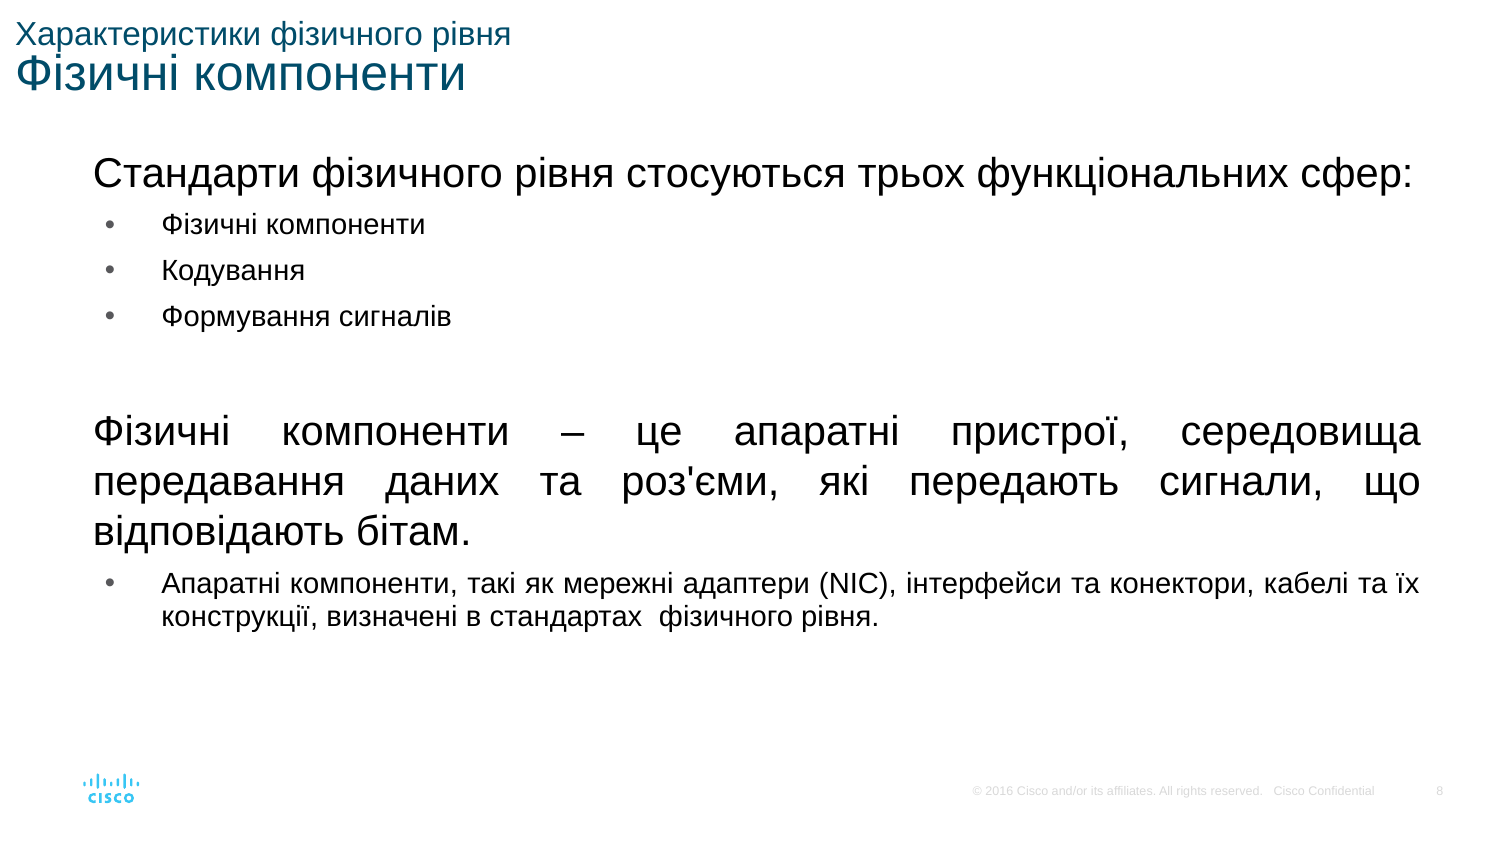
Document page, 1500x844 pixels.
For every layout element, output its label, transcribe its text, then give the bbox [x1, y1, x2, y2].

title Характеристики фізичного рівня Фізичні компоненти [0, 0, 1369, 121]
list Стандарти фізичного рівня стосуються трьох функціональних сфер: Фізичні компоненти Кодування Формування сигналів Фізичні компоненти – це апаратні пристрої, середовища передавання даних та роз'єми, які передають сигнали, що відповідають бітам. Апаратні компоненти, такі як мережні адаптери (NIC), інтерфейси та конектори, кабелі та їх конструкції, визначені в стандартах фізичного рівня. [77, 138, 1437, 726]
